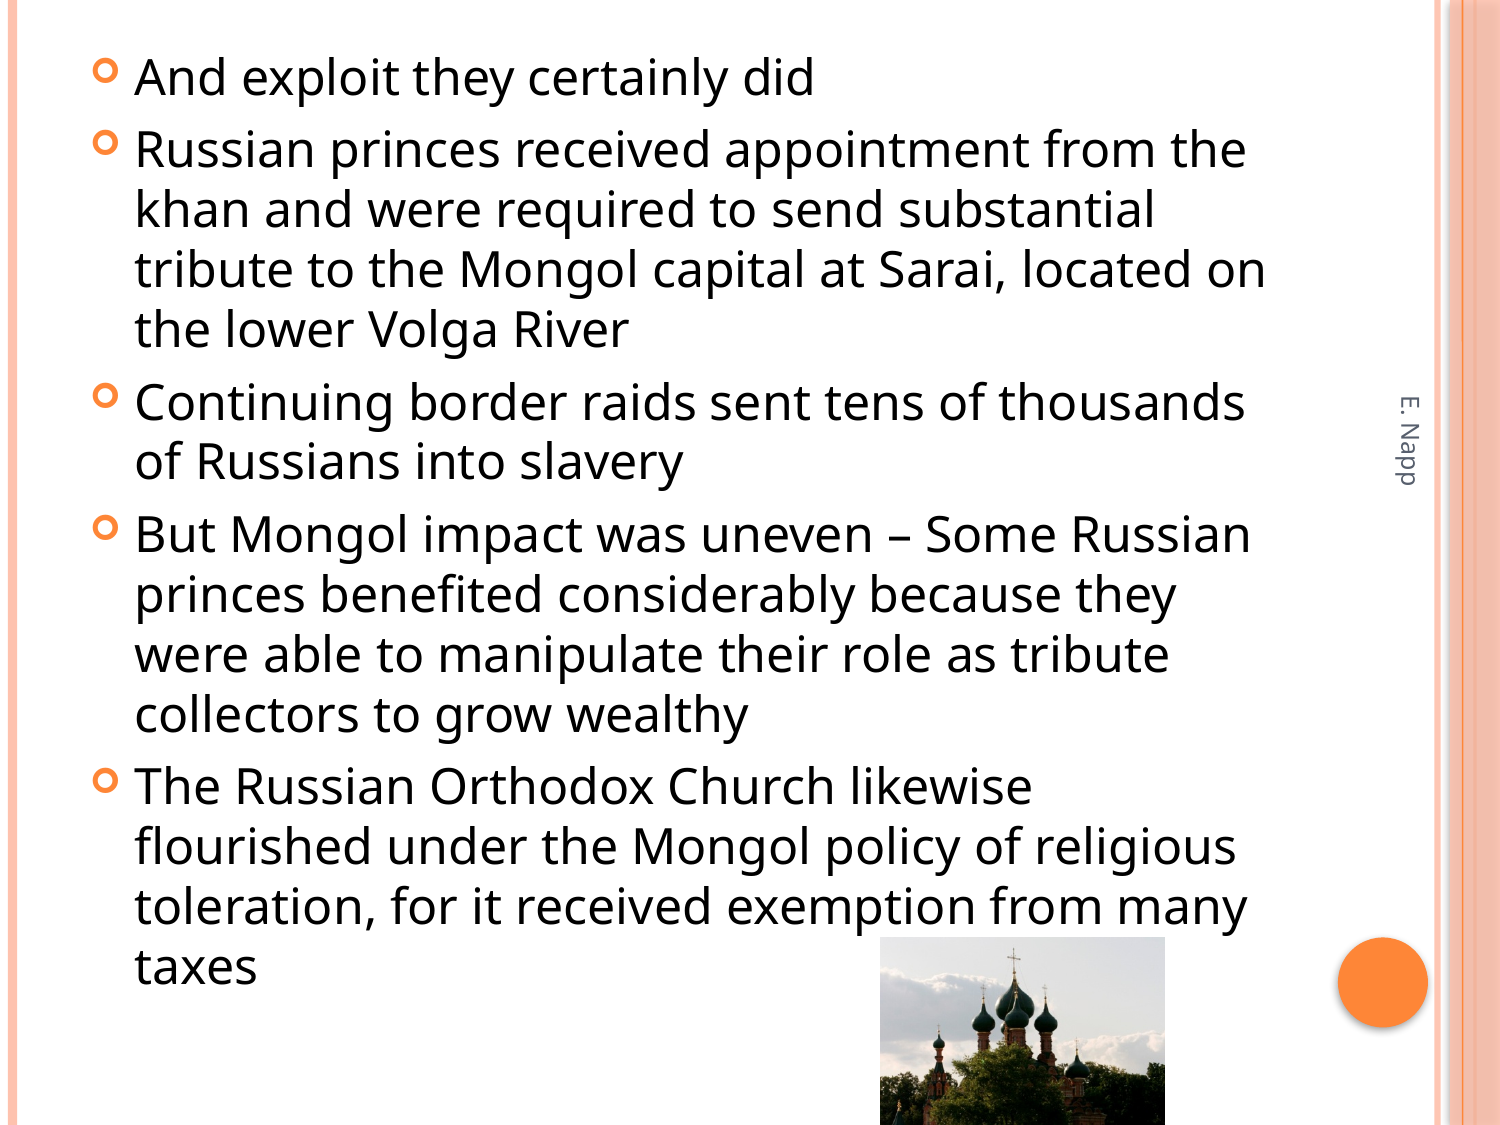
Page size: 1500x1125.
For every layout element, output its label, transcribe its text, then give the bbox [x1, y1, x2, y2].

footer E. Napp [1379, 380, 1440, 906]
picture [879, 936, 1166, 1125]
list And exploit they certainly did Russian princes received appointment from the khan and were required to send substantial tribute to the Mongol capital at Sarai, located on the lower Volga River Continuing border raids sent tens of thousands of Russians into slavery But Mongol impact was uneven – Some Russian princes benefited considerably because they were able to manipulate their role as tribute collectors to grow wealthy The Russian Orthodox Church likewise flourished under the Mongol policy of religious toleration, for it received exemption from many taxes [75, 37, 1300, 1062]
